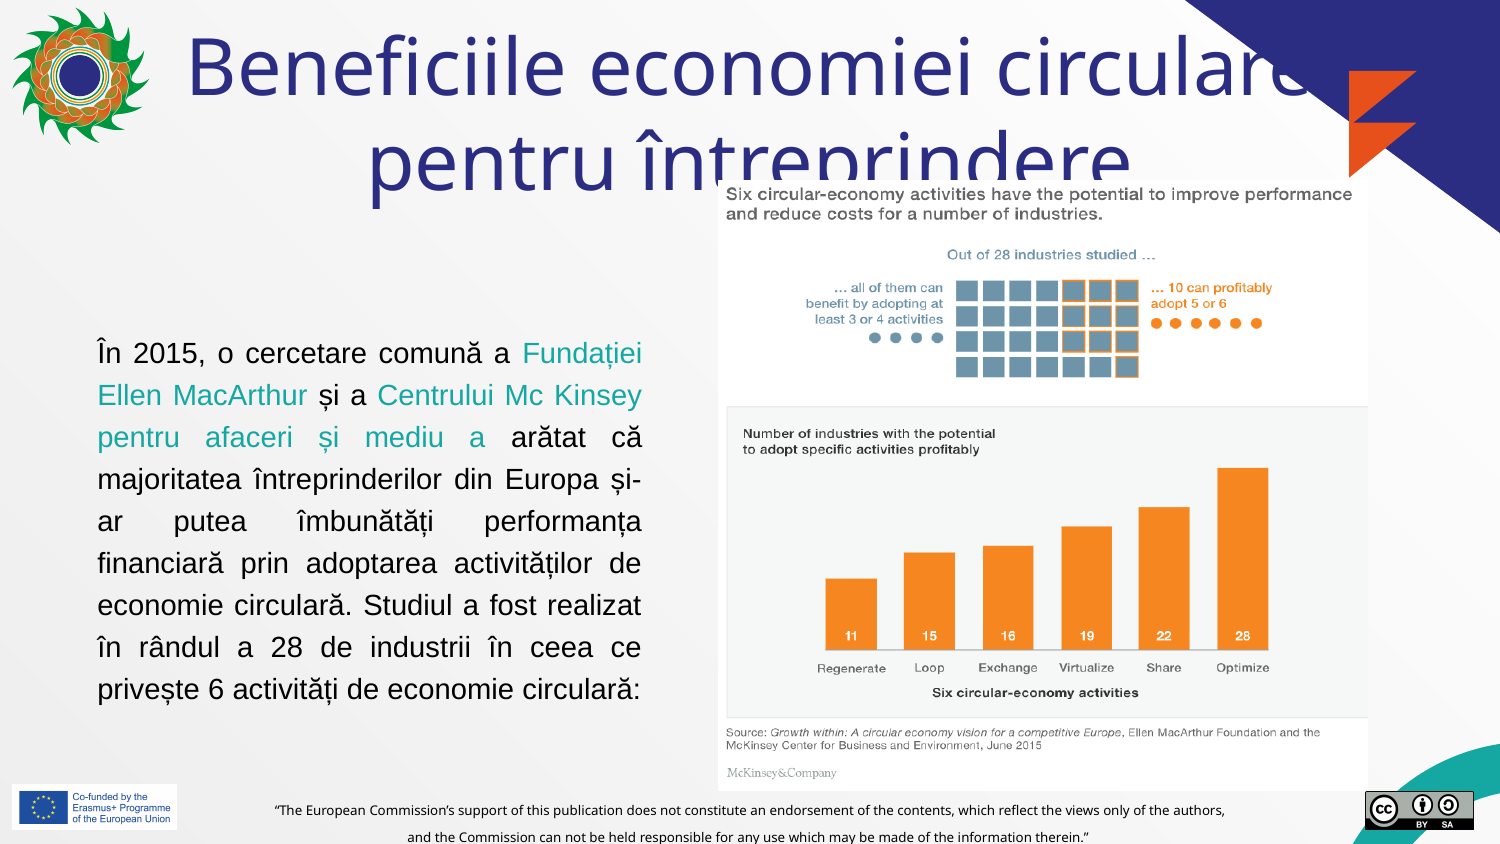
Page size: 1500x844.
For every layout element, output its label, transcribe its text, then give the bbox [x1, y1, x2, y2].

picture [11, 784, 177, 830]
picture [718, 179, 1474, 830]
text_box În 2015, o cercetare comună a Fundației Ellen MacArthur și a Centrului Mc Kinsey pentru afaceri și mediu a arătat că majoritatea întreprinderilor din Europa și-ar putea îmbunătăți performanța financiară prin adoptarea activităților de economie circulară. Studiul a fost realizat în rândul a 28 de industrii în ceea ce privește 6 activități de economie circulară: [82, 274, 658, 713]
title Beneficiile economiei circulare pentru întreprindere [116, 1, 1383, 167]
picture [11, 6, 116, 147]
